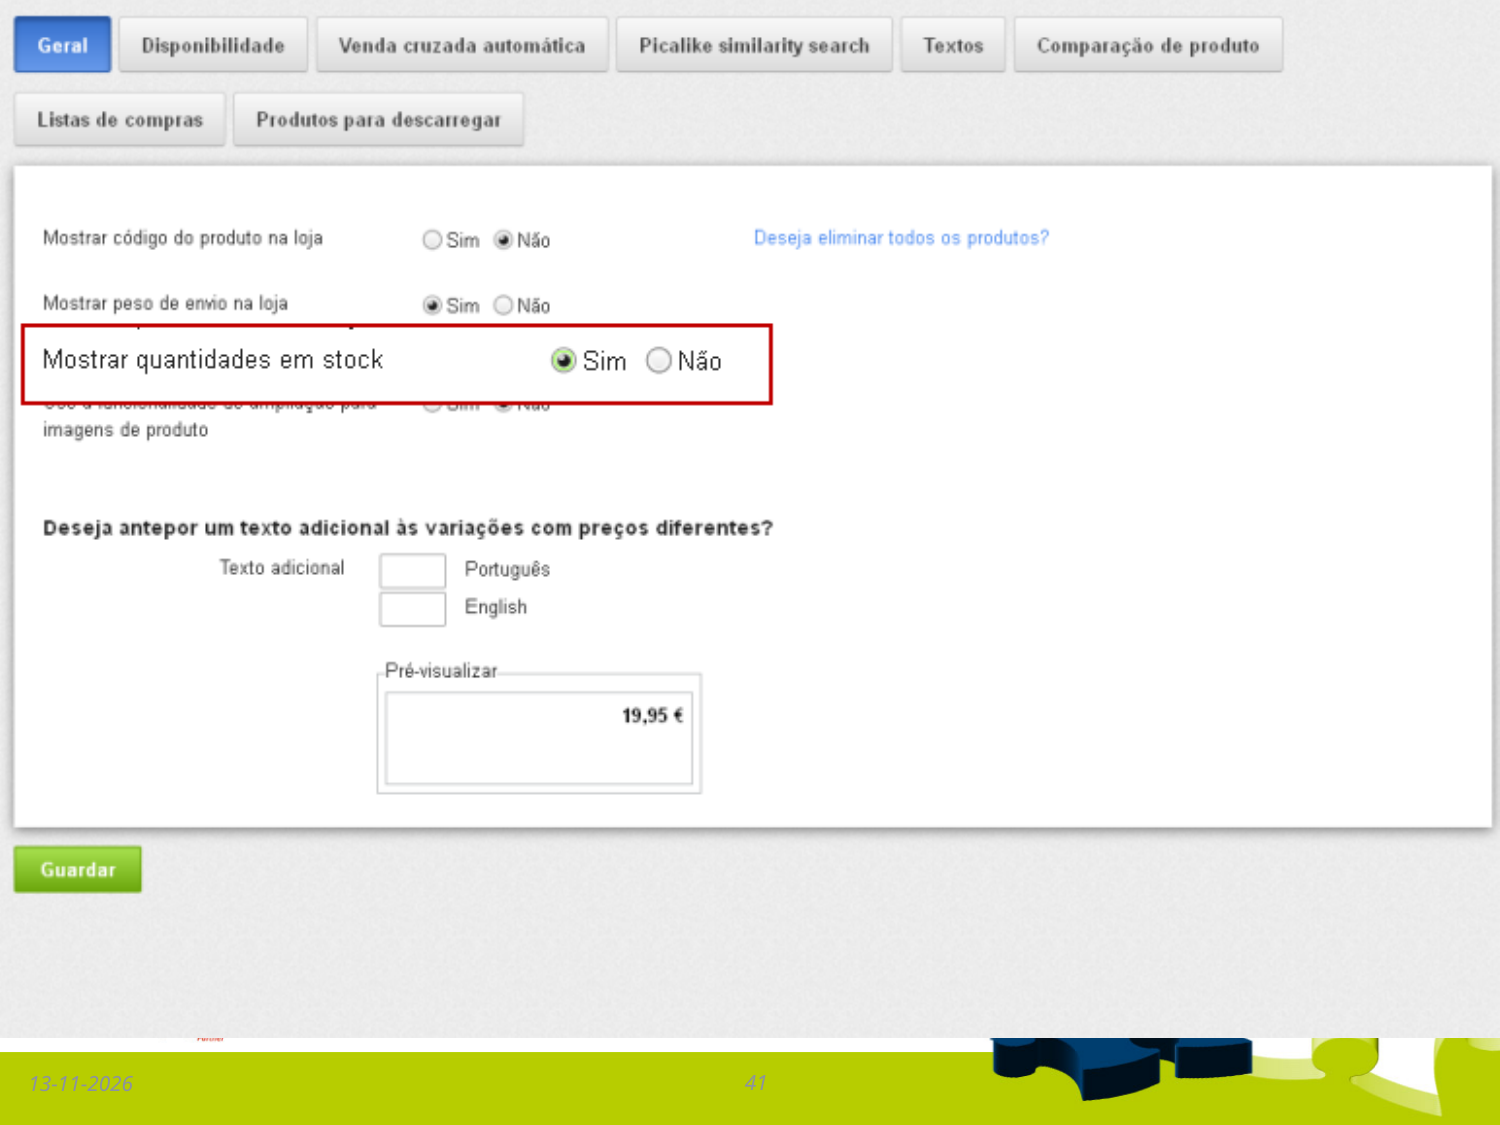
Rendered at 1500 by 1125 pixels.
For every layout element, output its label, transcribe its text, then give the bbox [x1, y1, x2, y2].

slide_number 41 [669, 1066, 844, 1102]
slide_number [13, 1066, 364, 1103]
picture [0, 0, 1500, 1125]
